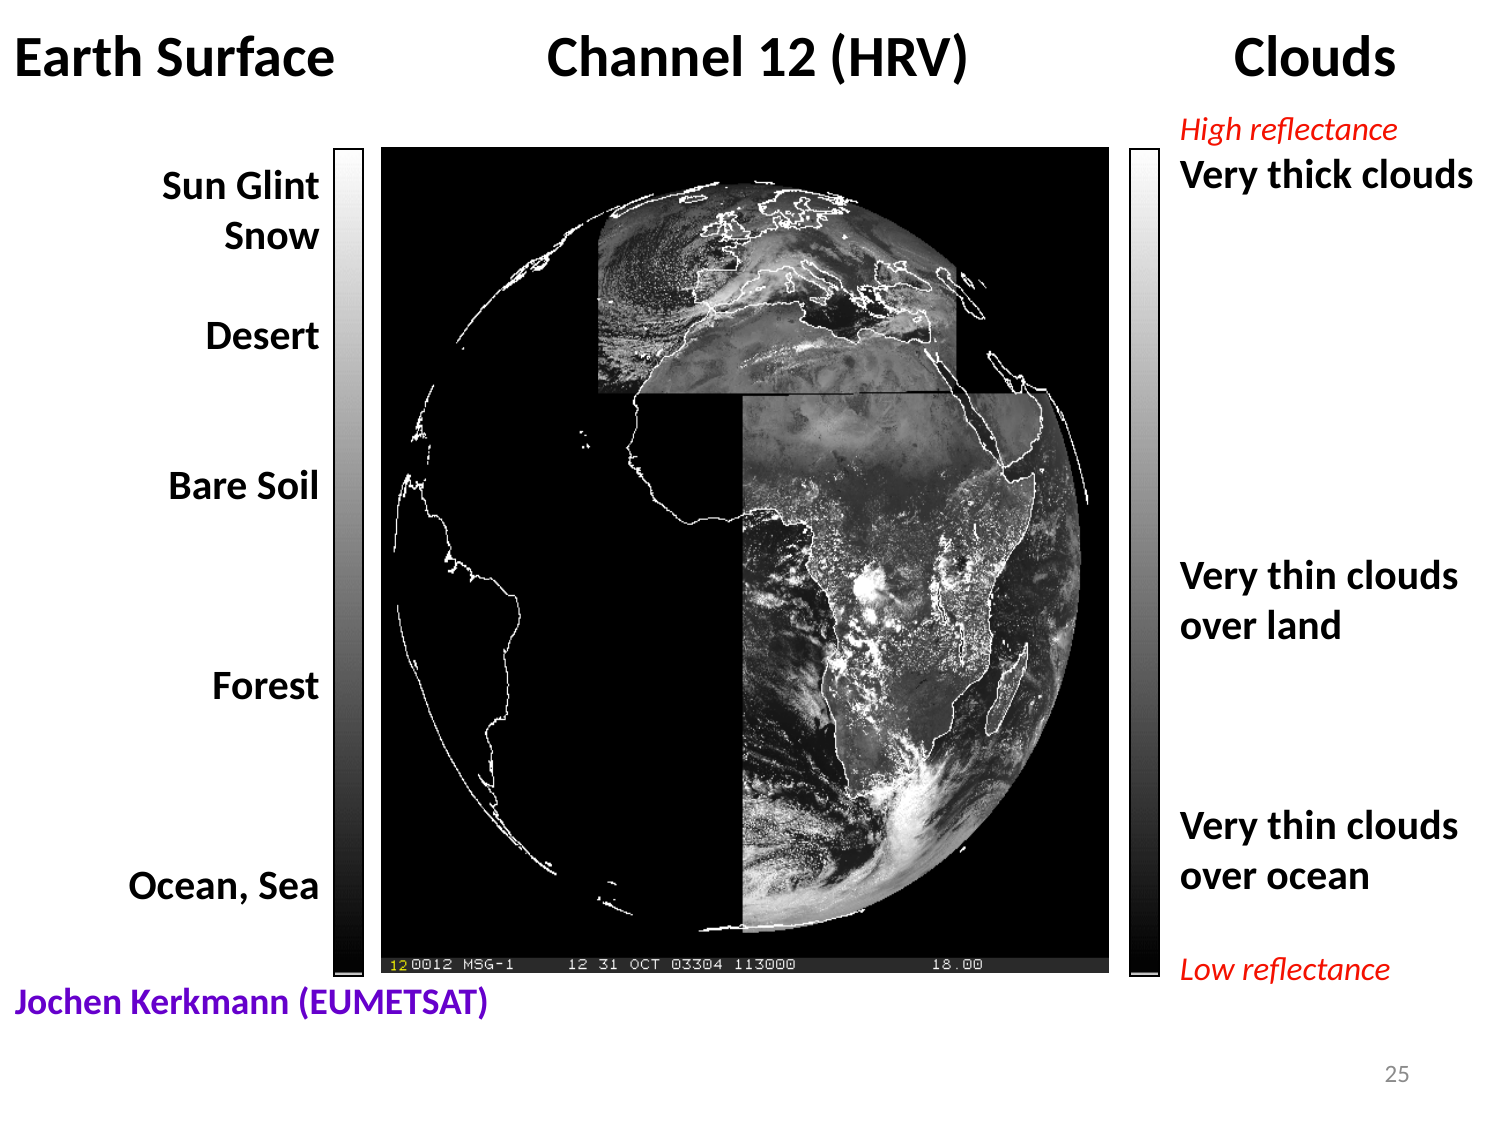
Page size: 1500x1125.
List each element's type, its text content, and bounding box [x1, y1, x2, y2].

picture [1130, 149, 1159, 975]
slide_number 25 [1074, 1074, 1425, 1103]
picture [334, 149, 362, 975]
text_box Earth Surface Channel 12 (HRV) Clouds [0, 10, 1500, 96]
picture [380, 147, 1109, 973]
text_box High reflectance Very thick clouds Very thin clouds over land Very thin clouds over ocean Low reflectance [1165, 99, 1500, 995]
text_box Jochen Kerkmann (EUMETSAT) [0, 969, 1500, 1074]
text_box Sun Glint Snow Desert Bare Soil Forest Ocean, Sea [0, 149, 333, 916]
